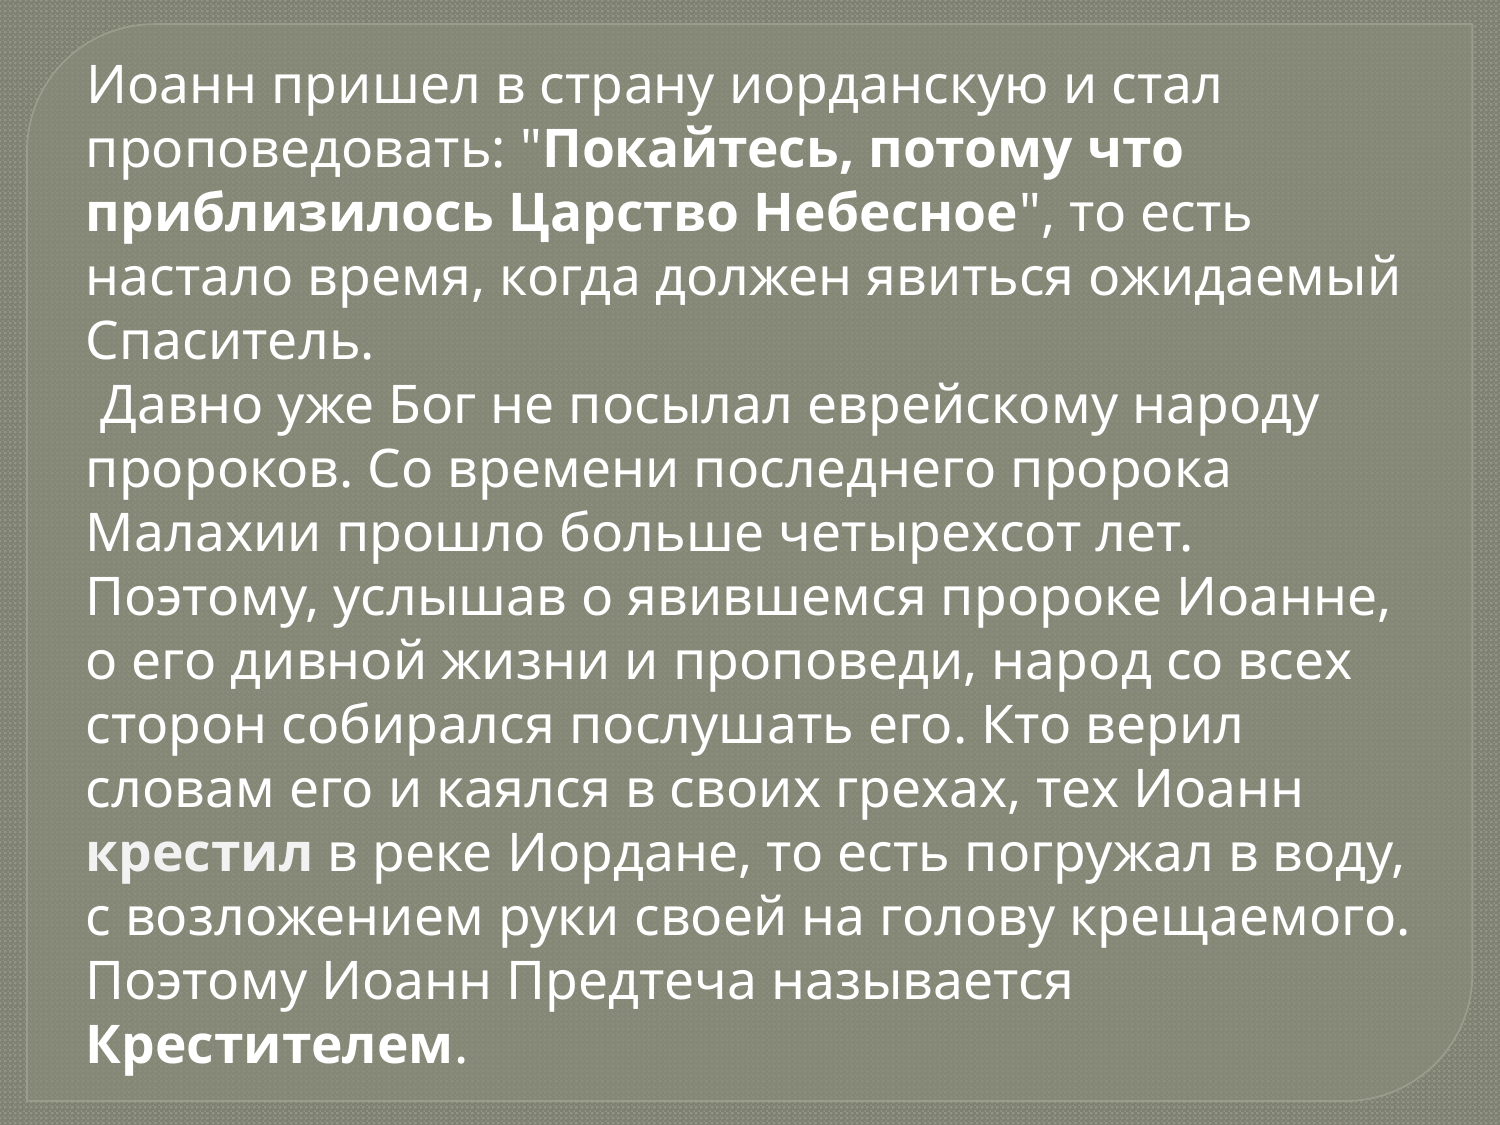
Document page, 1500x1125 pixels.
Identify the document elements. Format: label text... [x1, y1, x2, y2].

list Иоанн пришел в страну иорданскую и стал проповедовать: "Покайтесь, потому что приблизилось Царство Небесное", то есть настало время, когда должен явиться ожидаемый Спаситель. Давно уже Бог не посылал еврейскому народу пророков. Со времени последнего пророка Малахии прошло больше четырехсот лет. Поэтому, услышав о явившемся пророке Иоанне, о его дивной жизни и проповеди, народ со всех сторон собирался послушать его. Кто верил словам его и каялся в своих грехах, тех Иоанн крестил в реке Иордане, то есть погружал в воду, с возложением руки своей на голову крещаемого. Поэтому Иоанн Предтеча называется Крестителем. [29, 42, 1436, 1094]
